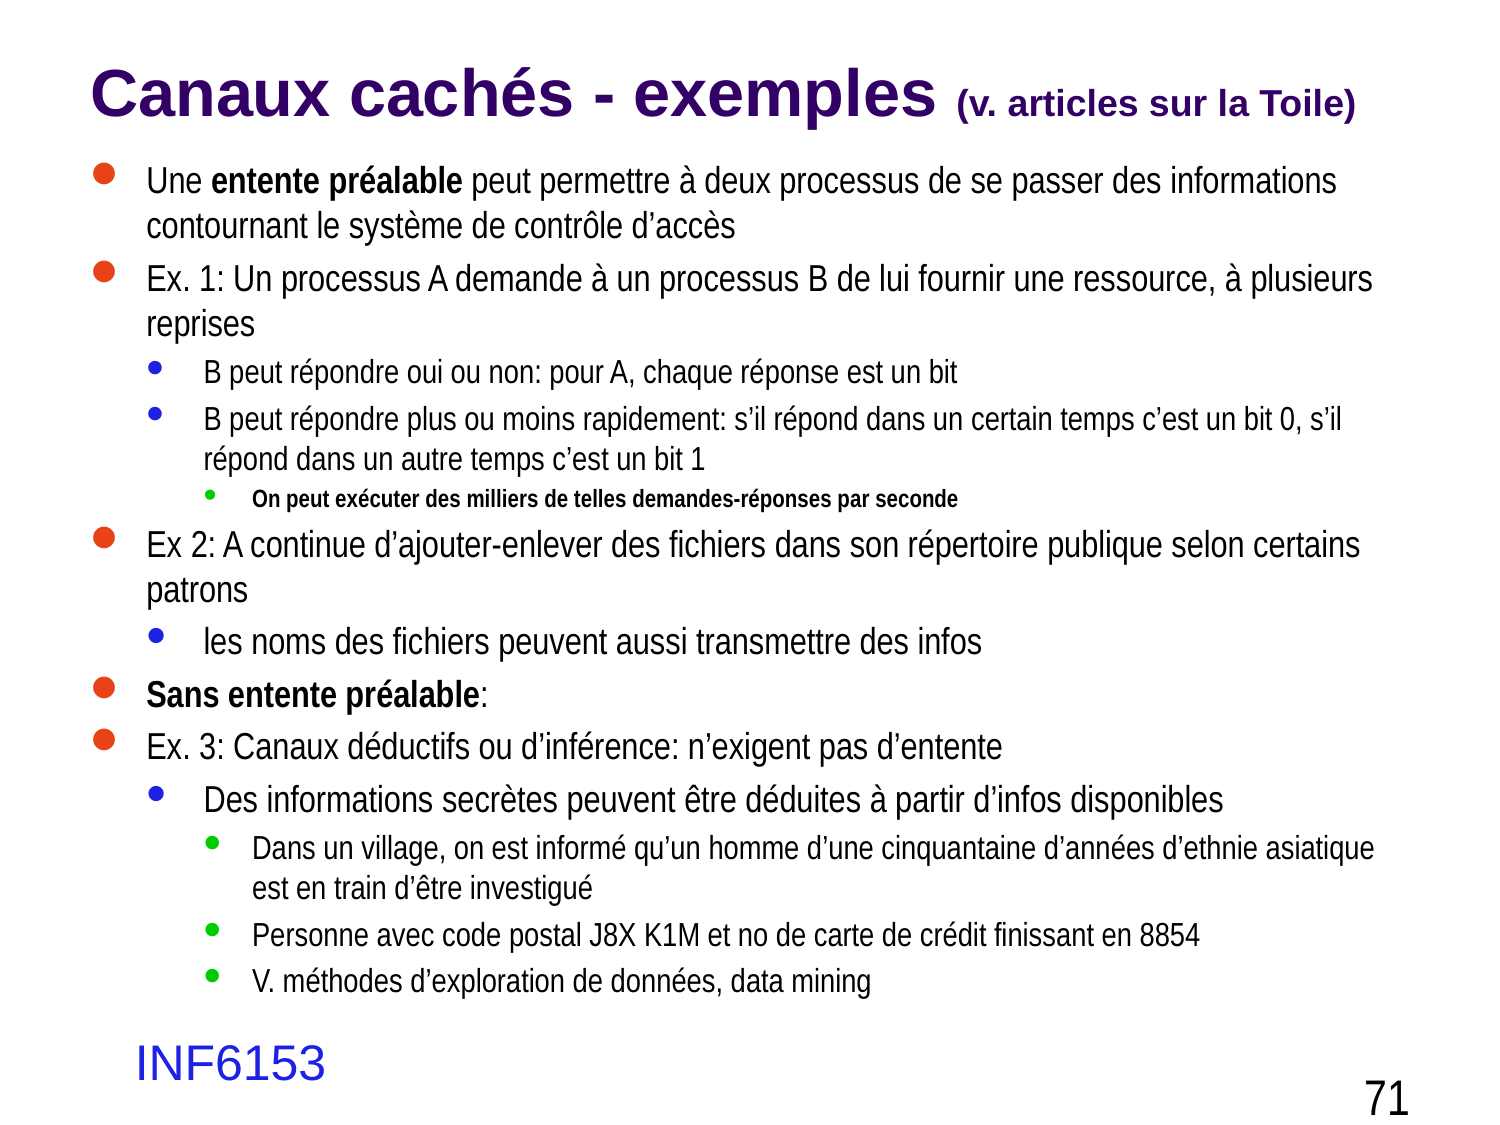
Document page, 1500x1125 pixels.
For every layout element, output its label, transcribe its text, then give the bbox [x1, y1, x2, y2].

title Canaux cachés - exemples (v. articles sur la Toile) [75, 0, 1500, 138]
slide_number 71 [1074, 1058, 1426, 1125]
footer INF6153 [0, 1022, 476, 1099]
list Une entente préalable peut permettre à deux processus de se passer des informations contournant le système de contrôle d’accès Ex. 1: Un processus A demande à un processus B de lui fournir une ressource, à plusieurs reprises B peut répondre oui ou non: pour A, chaque réponse est un bit B peut répondre plus ou moins rapidement: s’il répond dans un certain temps c’est un bit 0, s’il répond dans un autre temps c’est un bit 1 On peut exécuter des milliers de telles demandes-réponses par seconde Ex 2: A continue d’ajouter-enlever des fichiers dans son répertoire publique selon certains patrons les noms des fichiers peuvent aussi transmettre des infos Sans entente préalable: Ex. 3: Canaux déductifs ou d’inférence: n’exigent pas d’entente Des informations secrètes peuvent être déduites à partir d’infos disponibles Dans un village, on est informé qu’un homme d’une cinquantaine d’années d’ethnie asiatique est en train d’être investigué Personne avec code postal J8X K1M et no de carte de crédit finissant en 8854 V. méthodes d’exploration de données, data mining [75, 149, 1425, 1025]
